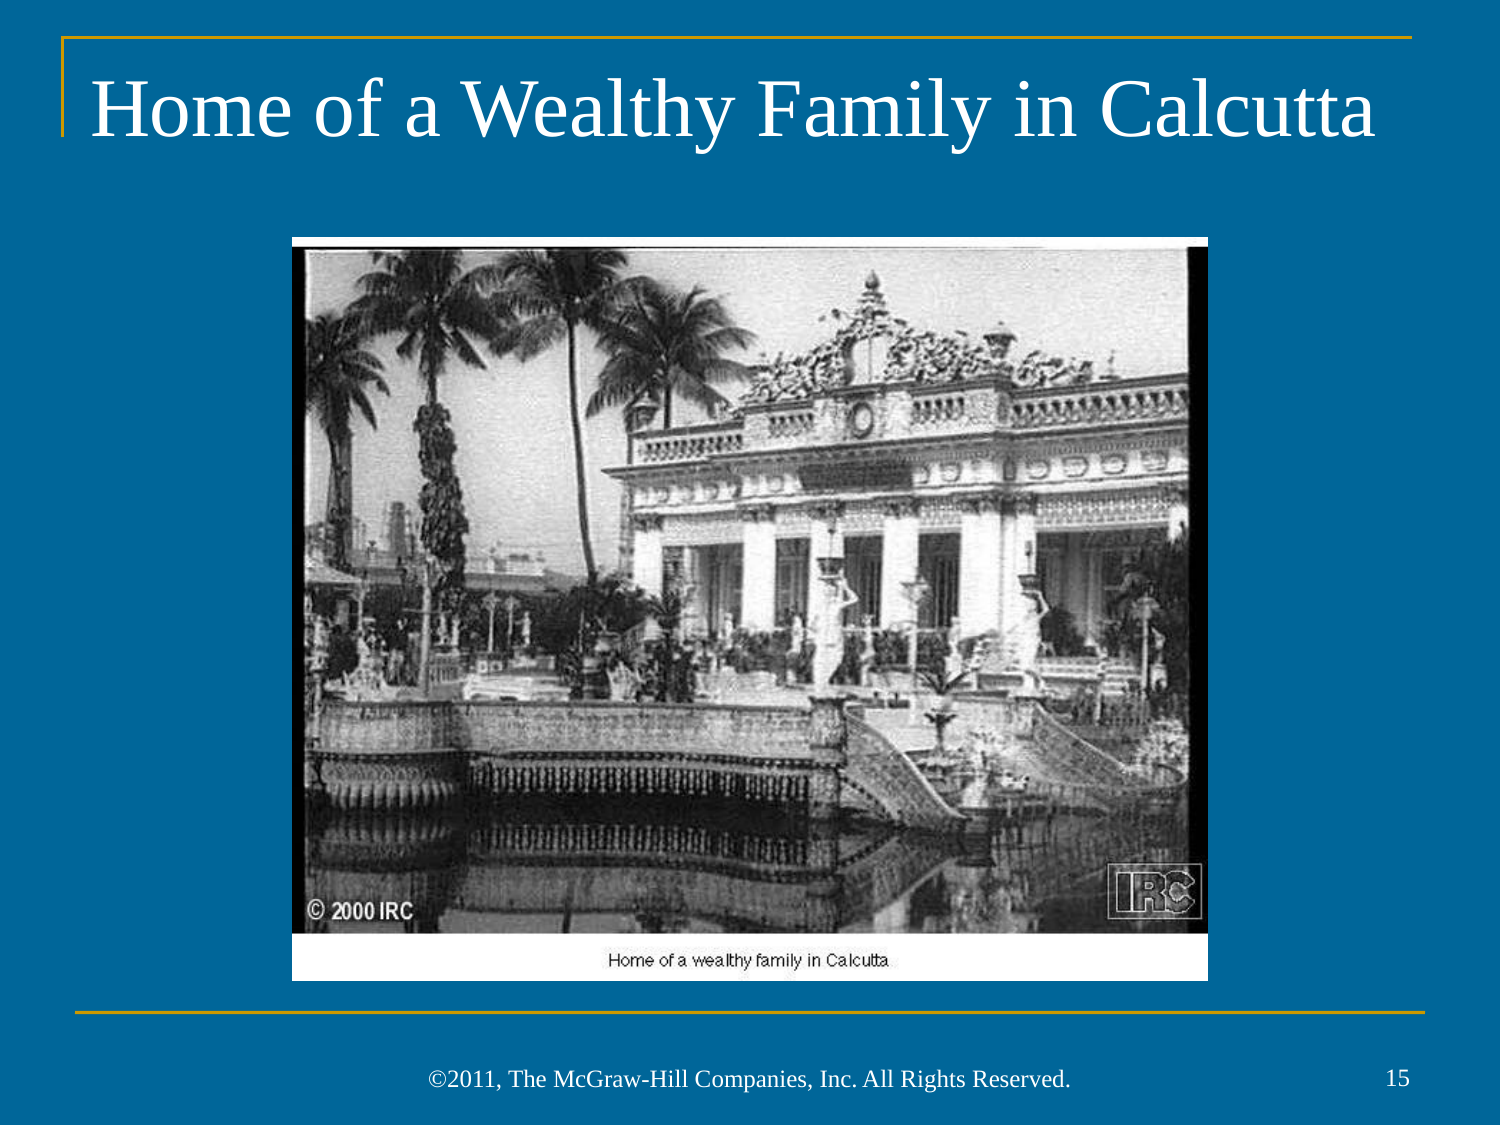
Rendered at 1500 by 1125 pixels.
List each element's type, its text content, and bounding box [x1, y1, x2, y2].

slide_number 15 [1074, 1023, 1426, 1100]
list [292, 237, 1208, 981]
title Home of a Wealthy Family in Calcutta [74, 45, 1426, 233]
footer ©2011, The McGraw-Hill Companies, Inc. All Rights Reserved. [324, 1024, 1176, 1101]
